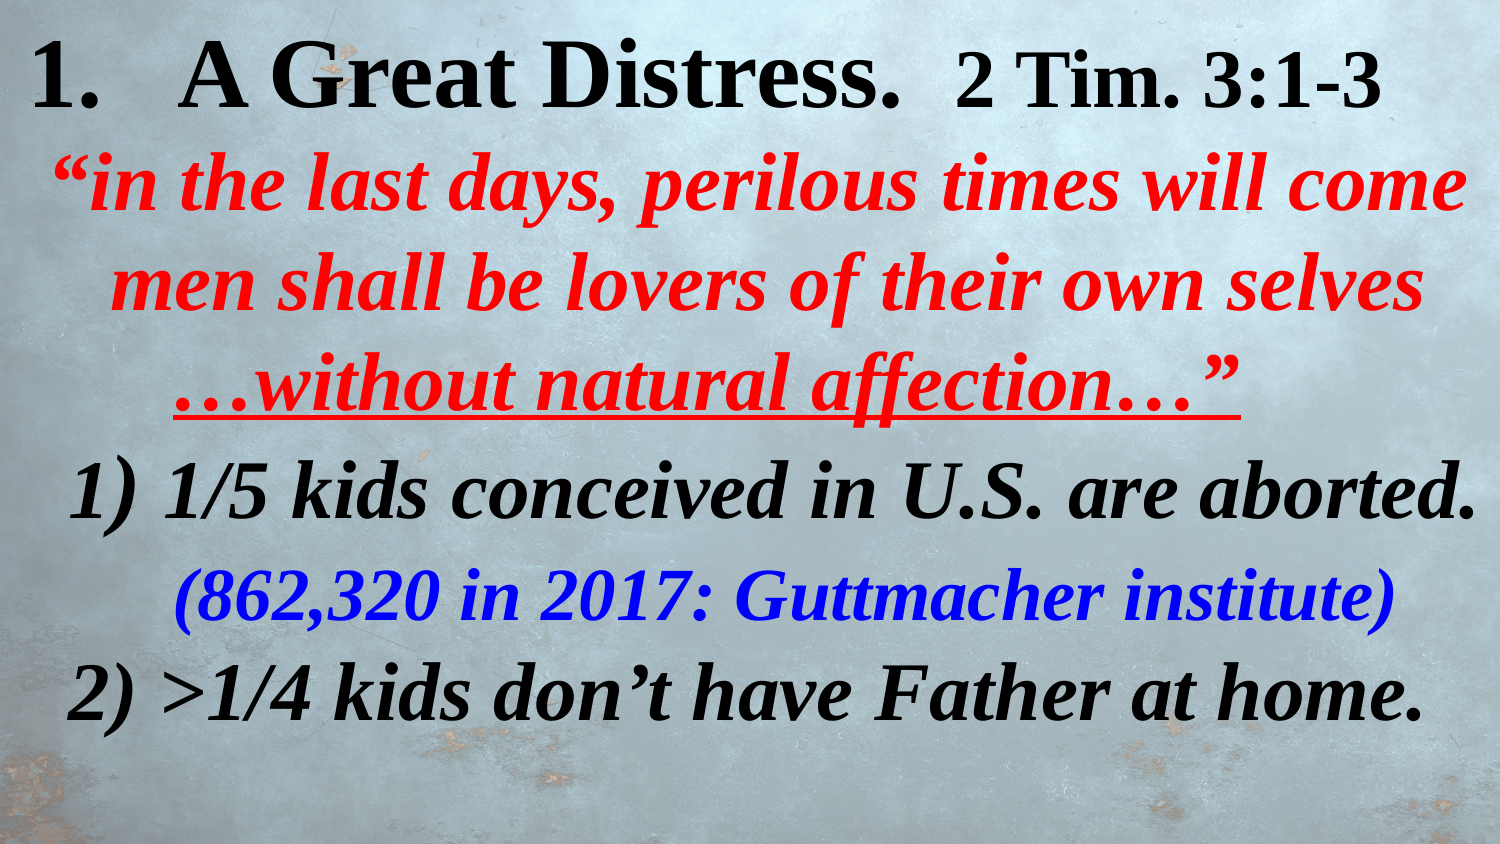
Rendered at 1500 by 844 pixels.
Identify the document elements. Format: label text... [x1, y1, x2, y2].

text_box A Great Distress. 2 Tim. 3:1-3 “in the last days, perilous times will come men shall be lovers of their own selves …without natural affection…” 1) 1/5 kids conceived in U.S. are aborted. (862,320 in 2017: Guttmacher institute) 2) >1/4 kids don’t have Father at home. [12, 0, 1500, 844]
